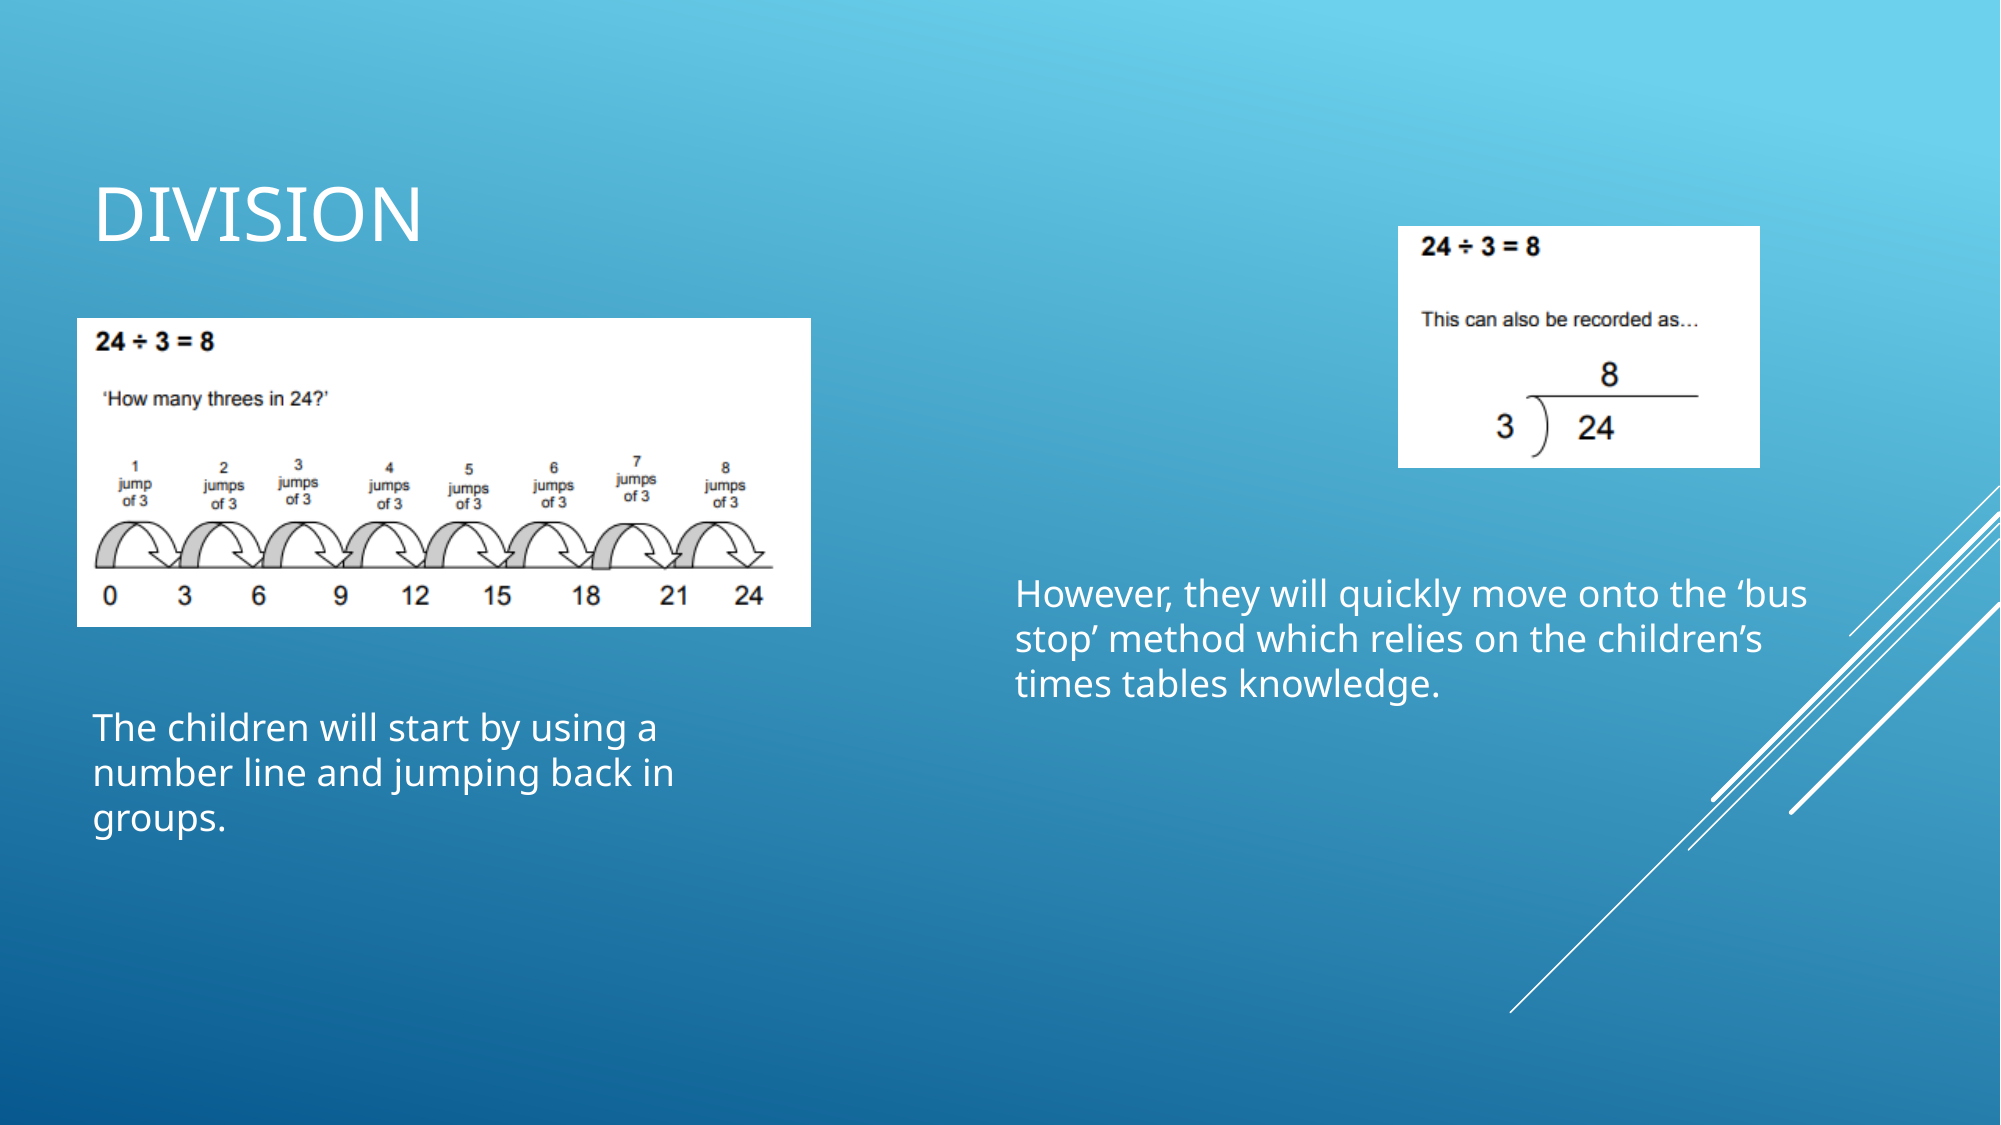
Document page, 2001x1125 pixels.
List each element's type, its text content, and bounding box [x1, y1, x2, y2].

text_box However, they will quickly move onto the ‘bus stop’ method which relies on the children’s times tables knowledge. [999, 562, 1886, 713]
picture [77, 318, 811, 627]
text_box The children will start by using a number line and jumping back in groups. [77, 696, 783, 847]
picture [1398, 226, 1760, 468]
title Division [77, 87, 1478, 335]
